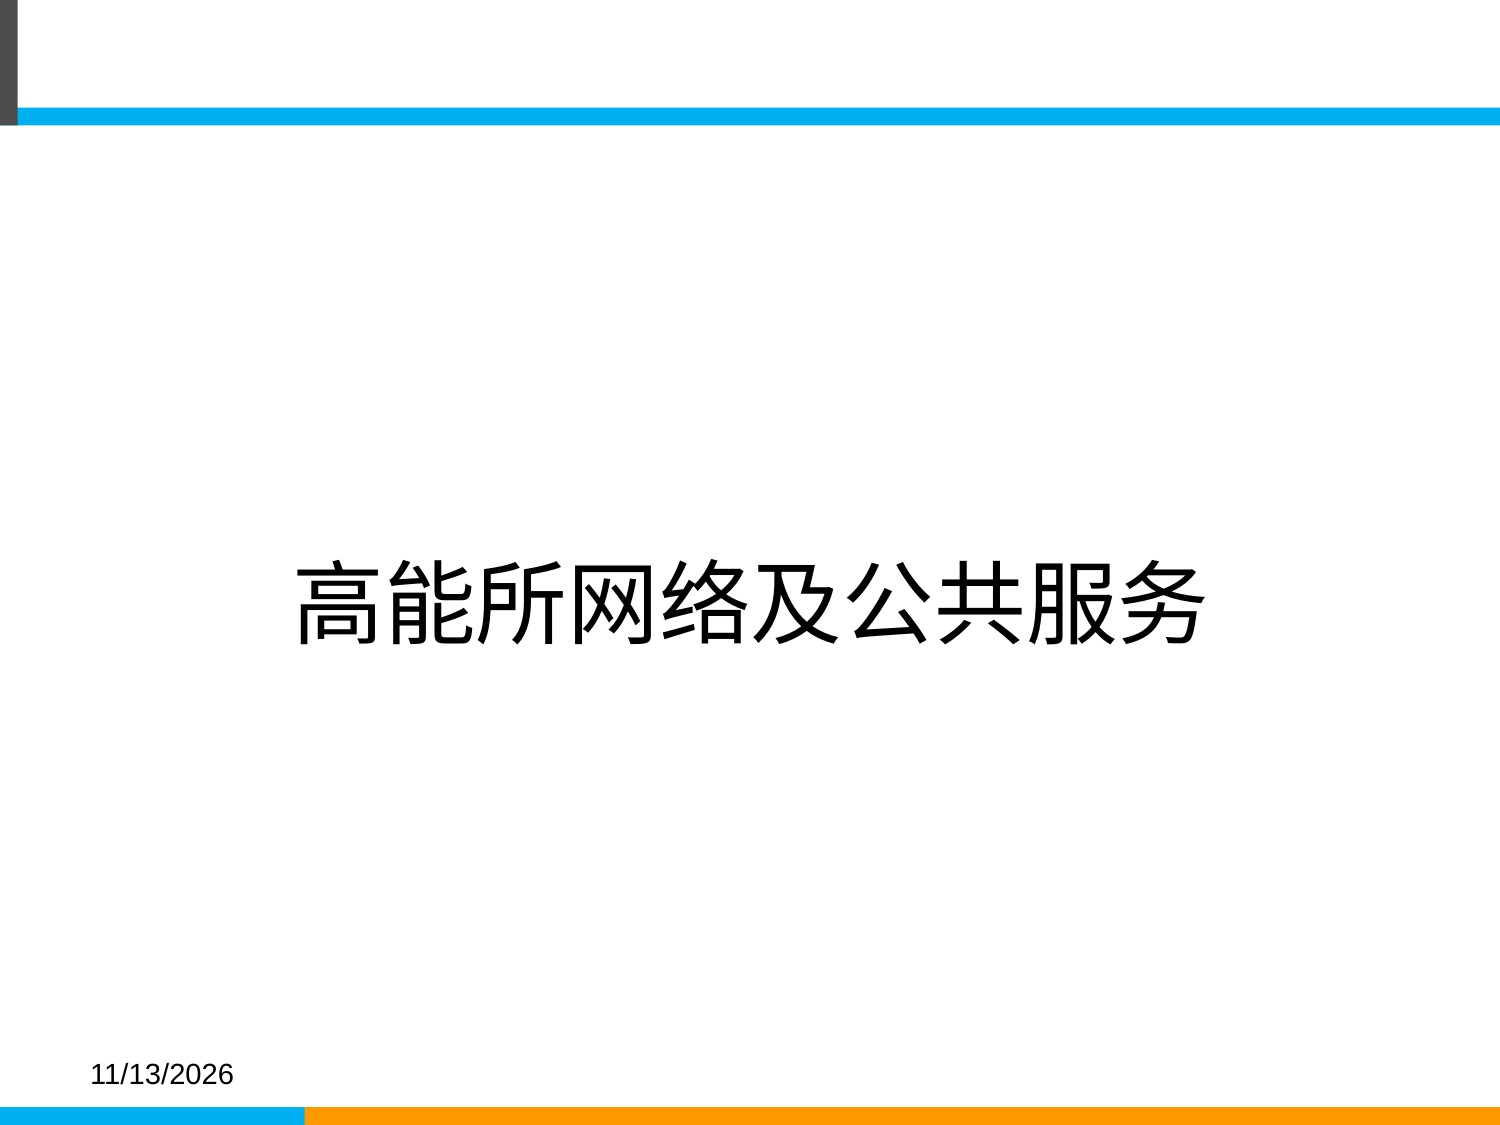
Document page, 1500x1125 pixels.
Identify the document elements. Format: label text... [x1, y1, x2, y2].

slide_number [75, 1042, 425, 1103]
list 高能所网络及公共服务 [277, 527, 1276, 960]
